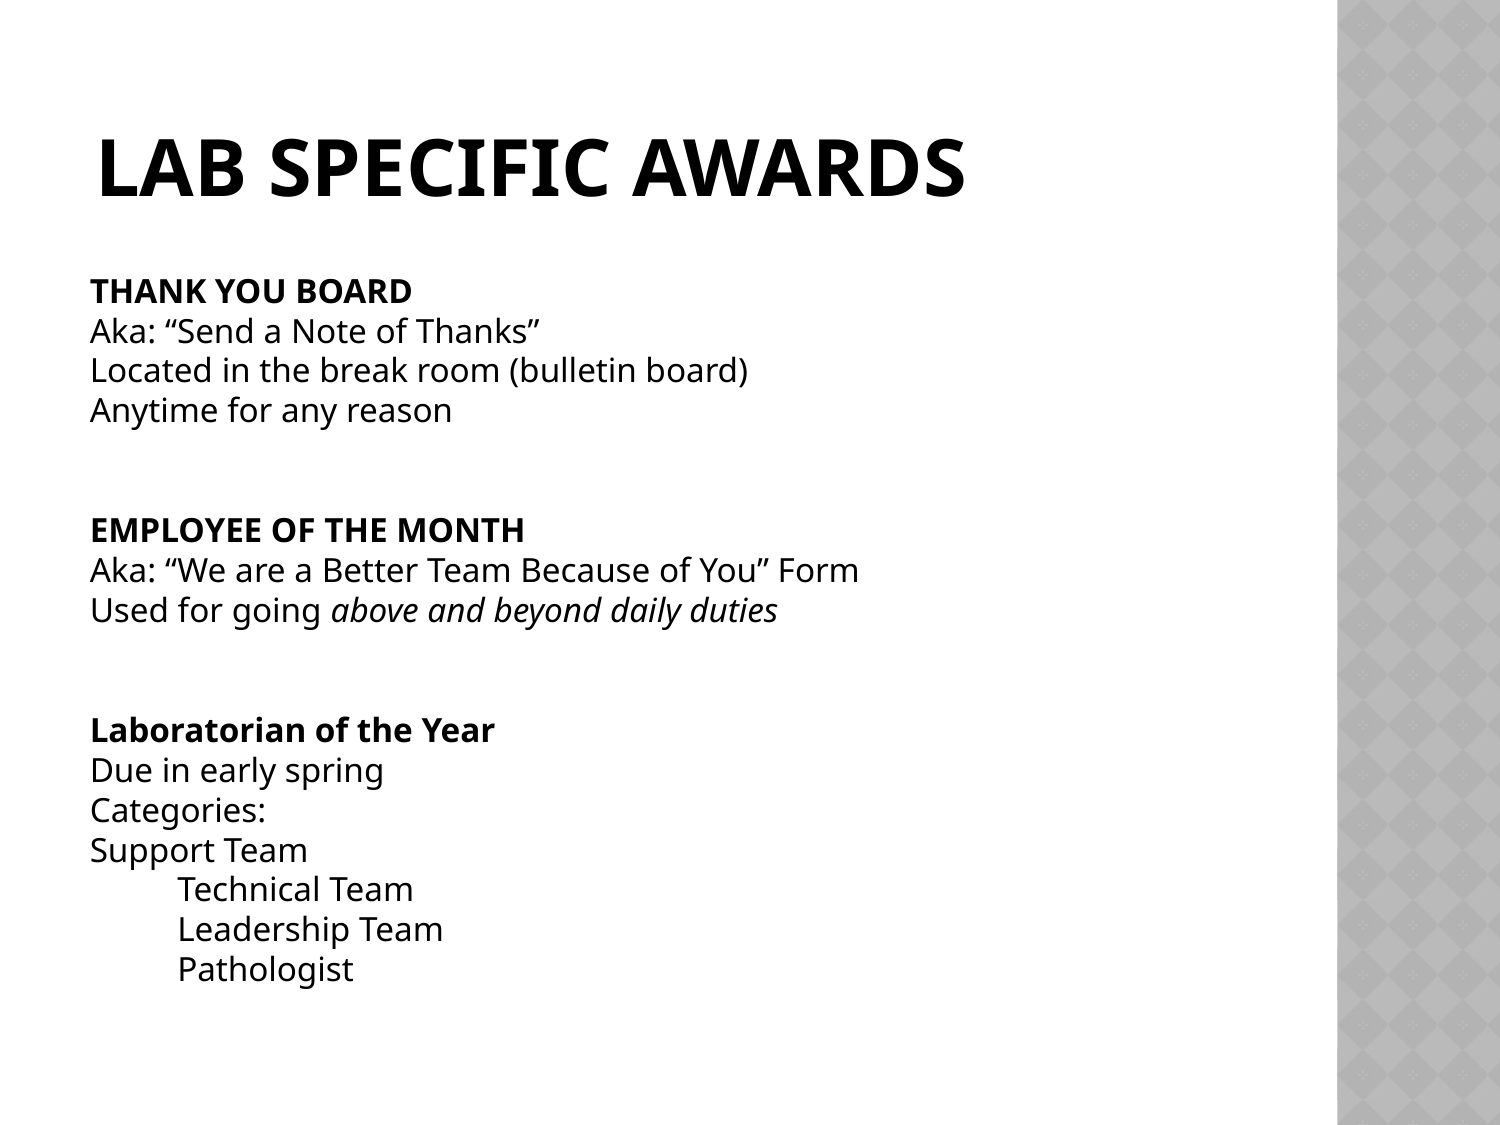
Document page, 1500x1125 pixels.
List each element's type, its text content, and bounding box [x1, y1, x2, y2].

title Lab Specific Awards [87, 24, 1276, 213]
text_box THANK YOU BOARD Aka: “Send a Note of Thanks” Located in the break room (bulletin board) Anytime for any reason EMPLOYEE OF THE MONTH Aka: “We are a Better Team Because of You” Form Used for going above and beyond daily duties Laboratorian of the Year Due in early spring Categories: Support Team Technical Team Leadership Team Pathologist [74, 262, 1263, 996]
